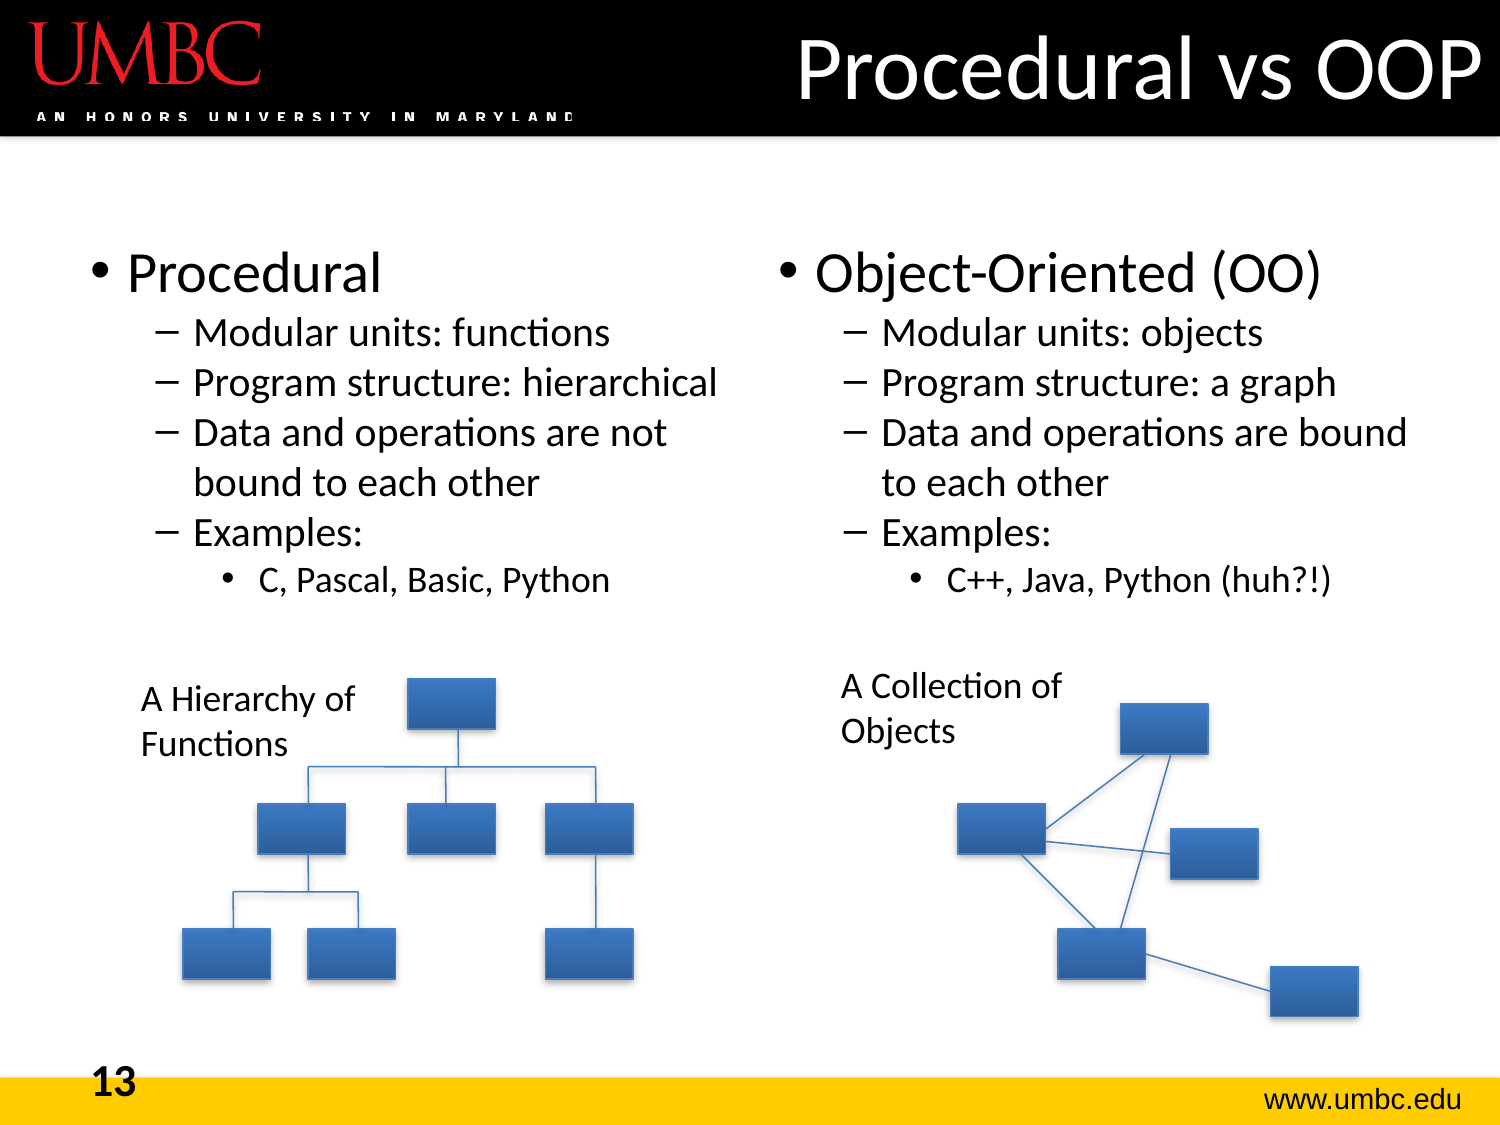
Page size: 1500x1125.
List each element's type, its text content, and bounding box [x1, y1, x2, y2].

slide_number 13 [75, 1042, 425, 1103]
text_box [132, 666, 634, 980]
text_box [832, 653, 1359, 1017]
title Procedural vs OOP [150, 0, 1500, 188]
list Procedural Modular units: functions Program structure: hierarchical Data and operations are not bound to each other Examples: C, Pascal, Basic, Python [75, 226, 739, 634]
text_box Object-Oriented (OO) Modular units: objects Program structure: a graph Data and operations are bound to each other Examples: C++, Java, Python (huh?!) [763, 226, 1427, 634]
